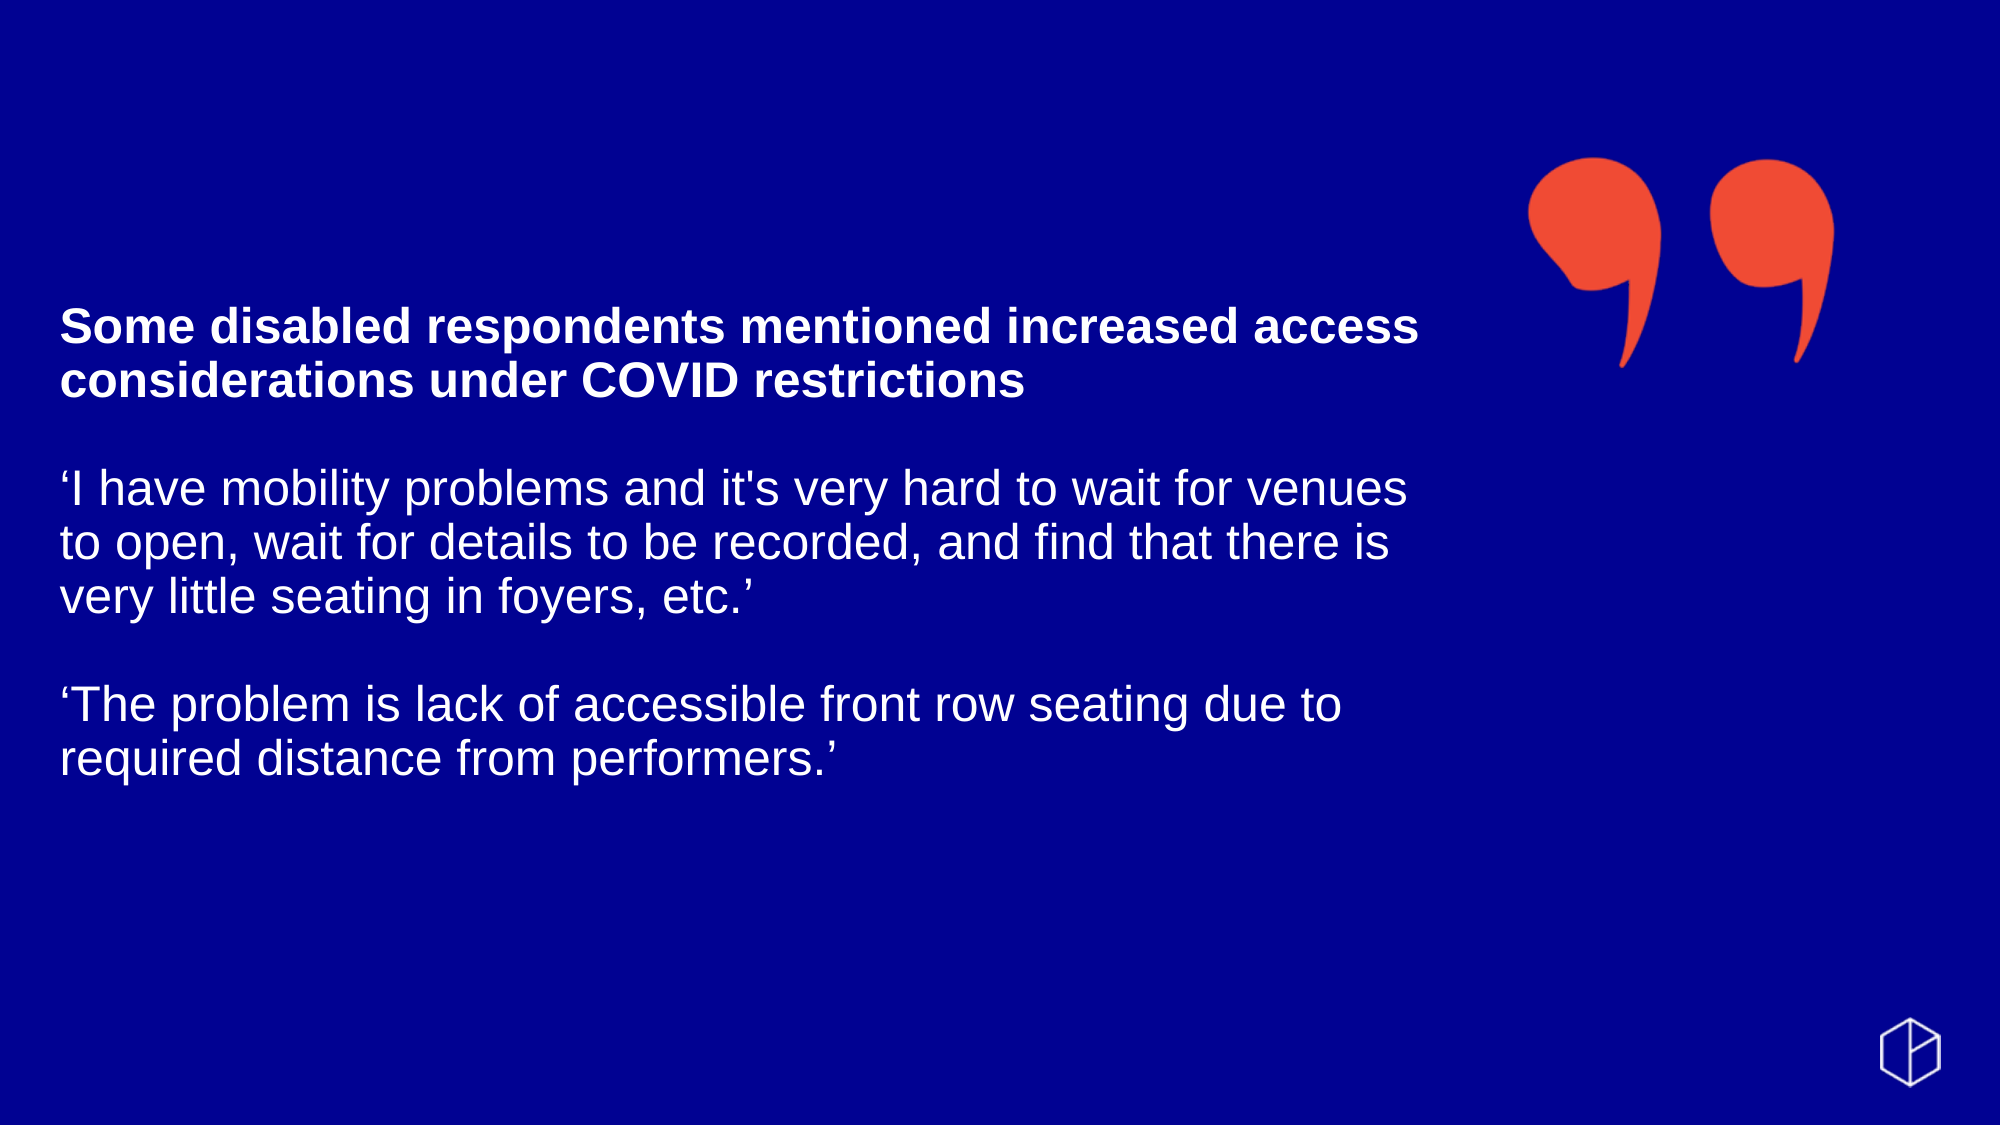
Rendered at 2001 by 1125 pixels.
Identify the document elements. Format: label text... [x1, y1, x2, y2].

picture [1880, 1017, 1941, 1088]
picture [1471, 43, 1892, 464]
title Some disabled respondents mentioned increased access considerations under COVID restrictions ‘I have mobility problems and it's very hard to wait for venues to open, wait for details to be recorded, and find that there is very little seating in foyers, etc.’ ‘The problem is lack of accessible front row seating due to required distance from performers.’ [59, 253, 1428, 834]
